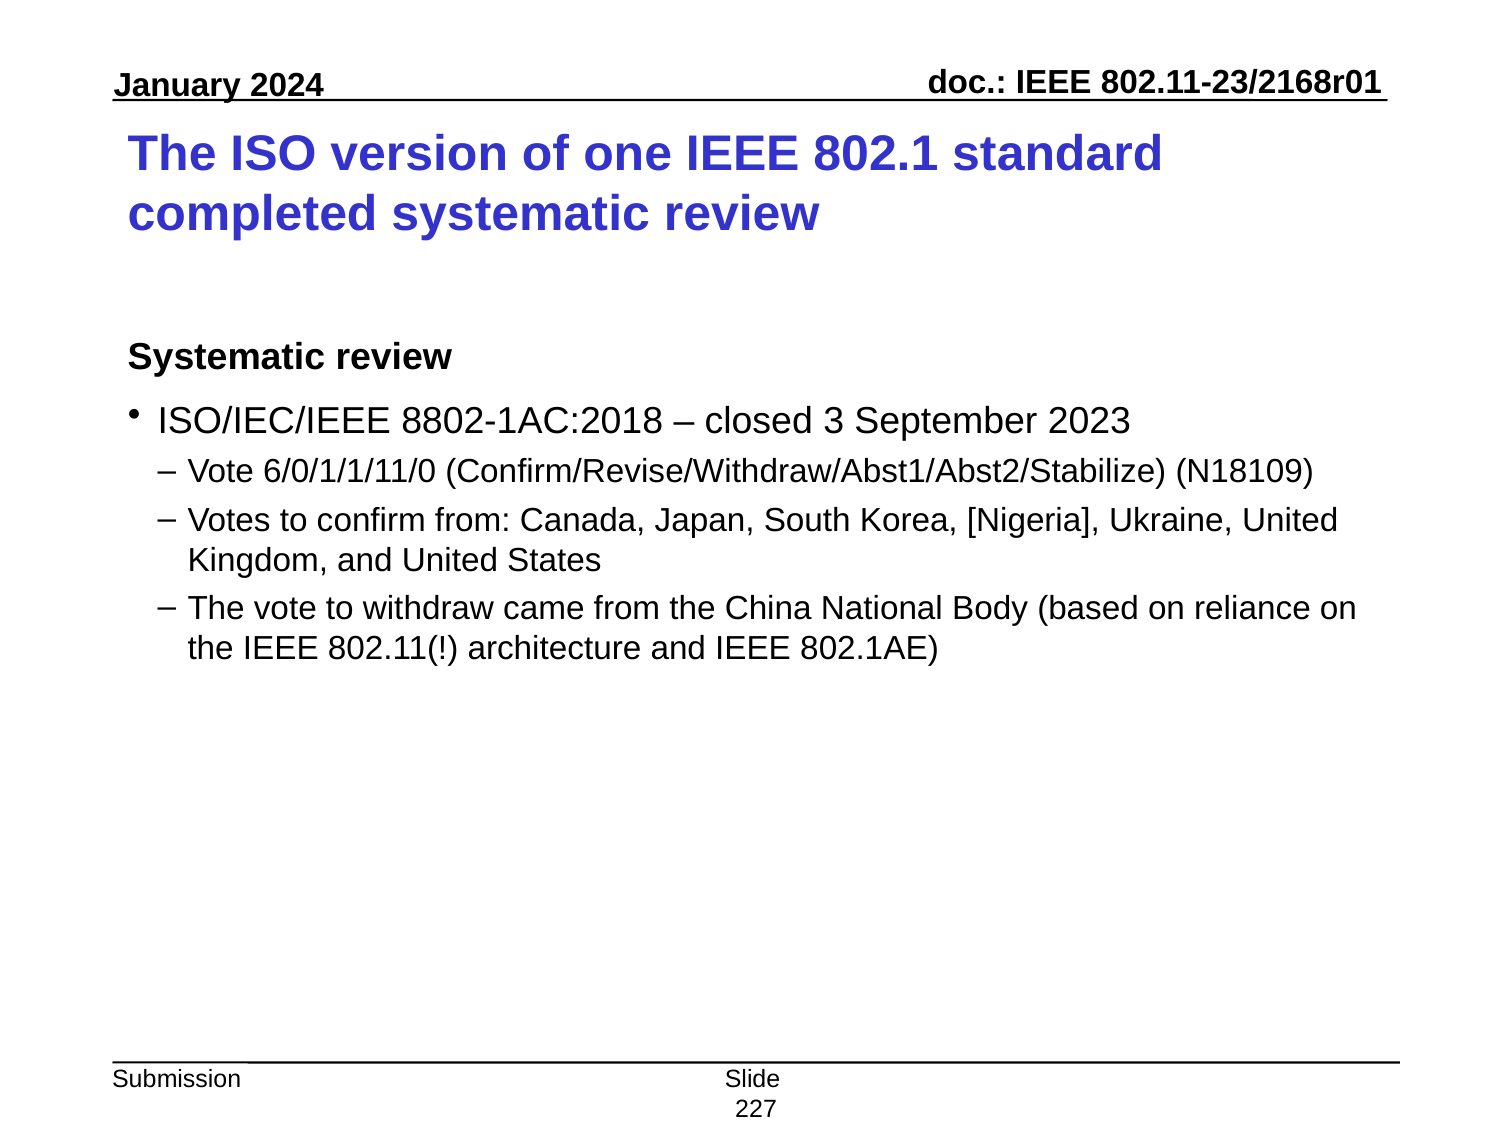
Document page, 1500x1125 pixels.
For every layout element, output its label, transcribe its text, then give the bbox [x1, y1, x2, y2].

slide_number Slide 227 [709, 1061, 803, 1093]
title The ISO version of one IEEE 802.1 standard completed systematic review [112, 112, 1388, 288]
list Systematic review ISO/IEC/IEEE 8802-1AC:2018 – closed 3 September 2023 Vote 6/0/1/1/11/0 (Confirm/Revise/Withdraw/Abst1/Abst2/Stabilize) (N18109) Votes to confirm from: Canada, Japan, South Korea, [Nigeria], Ukraine, United Kingdom, and United States The vote to withdraw came from the China National Body (based on reliance on the IEEE 802.11(!) architecture and IEEE 802.1AE) [112, 324, 1388, 1000]
